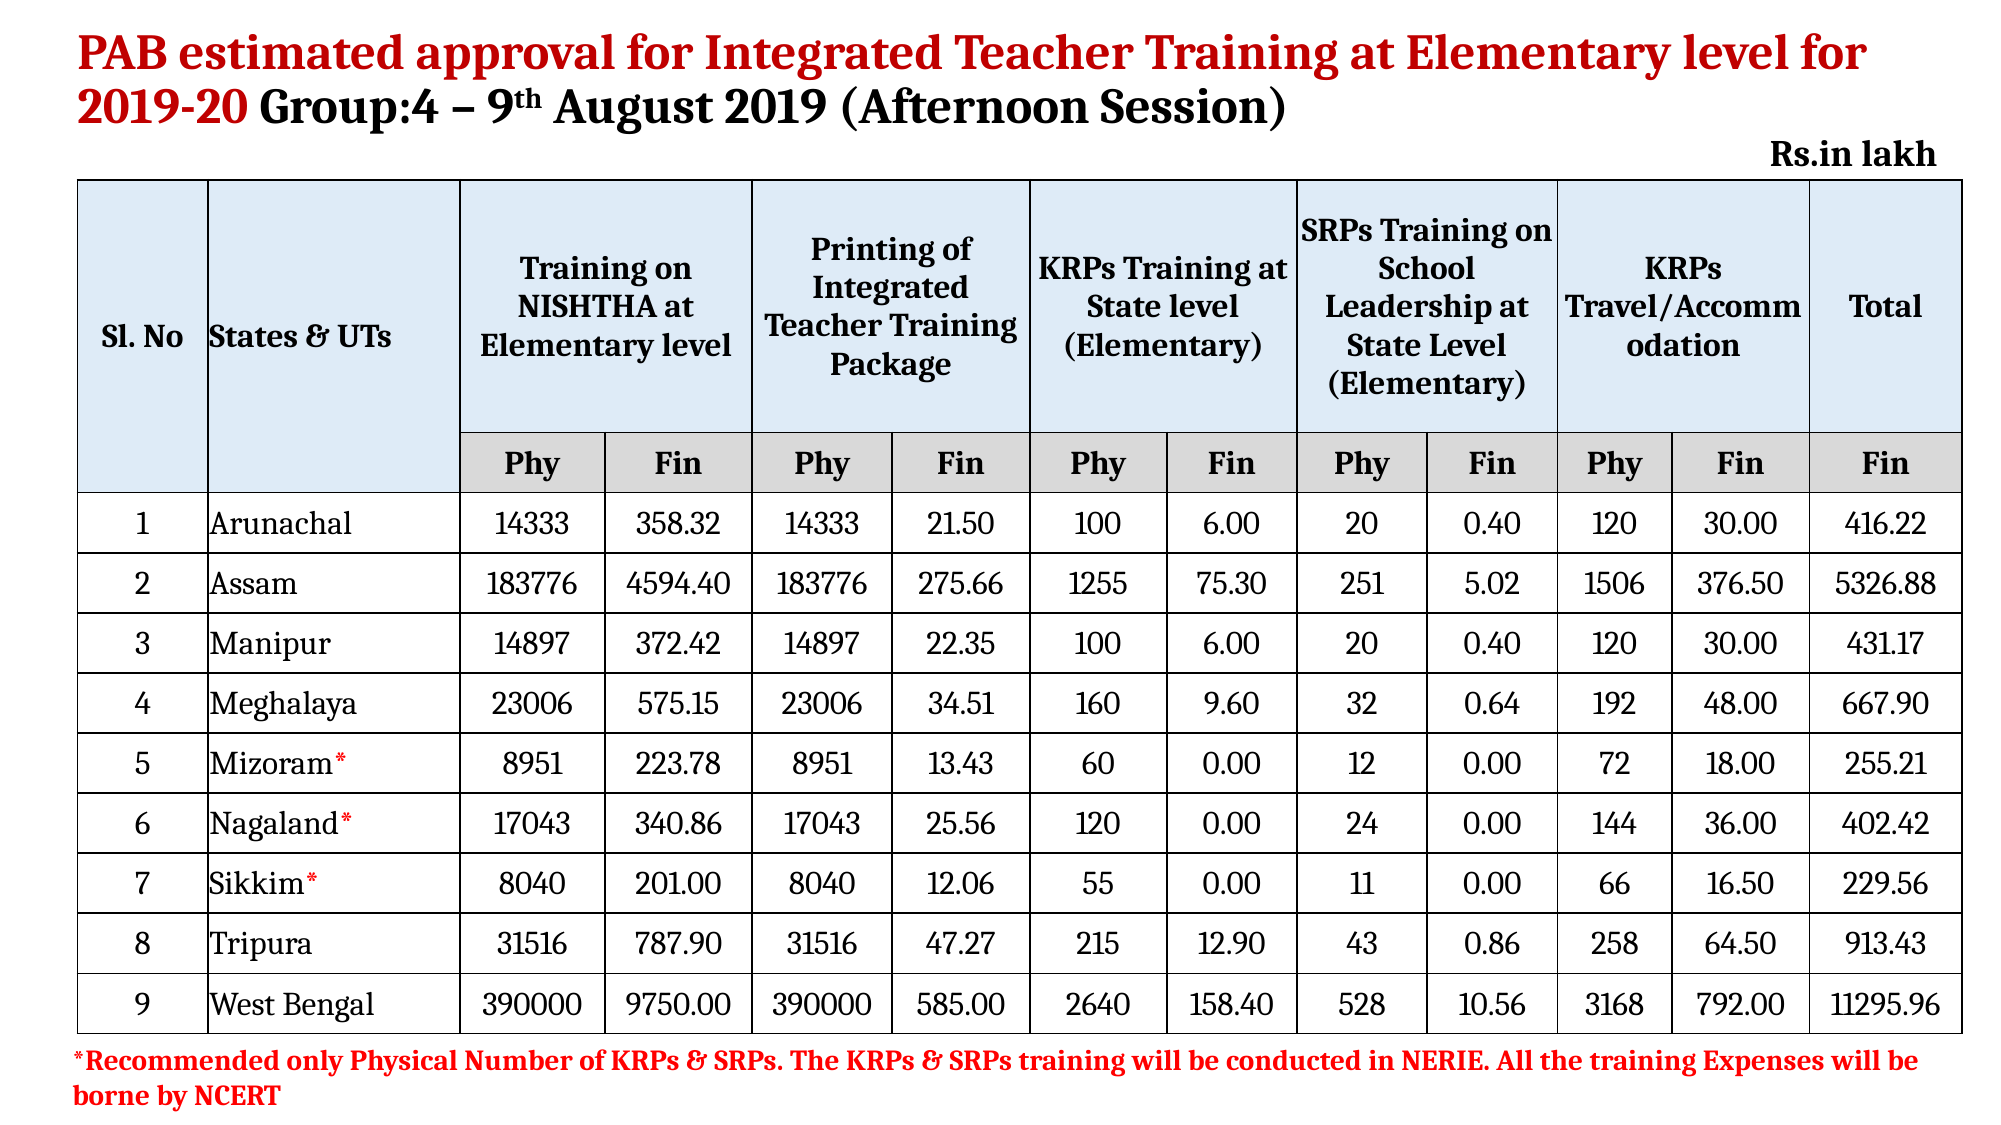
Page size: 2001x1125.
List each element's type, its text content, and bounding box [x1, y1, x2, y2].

table_cell 575.15 [606, 674, 751, 732]
table_cell 158.40 [1168, 974, 1296, 1033]
table_cell 23006 [753, 674, 891, 732]
table_cell 215 [1031, 914, 1166, 973]
table_cell 201.00 [606, 854, 751, 912]
table_cell 120 [1558, 614, 1671, 672]
table_cell 1255 [1031, 554, 1166, 612]
table_cell 3 [78, 614, 207, 672]
table_cell 3168 [1558, 974, 1671, 1033]
table_cell Fin [606, 433, 751, 492]
table_cell West Bengal [209, 974, 459, 1033]
table_cell 48.00 [1673, 674, 1809, 732]
table_cell 5326.88 [1810, 554, 1961, 612]
table_cell 183776 [461, 554, 604, 612]
table_cell Fin [1673, 433, 1809, 492]
table_cell 390000 [753, 974, 891, 1033]
table_cell 8951 [753, 734, 891, 792]
table_cell 376.50 [1673, 554, 1809, 612]
table_cell 12 [1298, 734, 1426, 792]
table_header Printing of Integrated Teacher Training Package [753, 181, 1029, 432]
table_cell 34.51 [893, 674, 1029, 732]
table_cell 667.90 [1810, 674, 1961, 732]
table_cell 1 [78, 493, 207, 552]
table_cell 0.40 [1428, 493, 1557, 552]
table_cell Nagaland* [209, 794, 459, 852]
table_cell Sikkim* [209, 854, 459, 912]
table_cell 21.50 [893, 493, 1029, 552]
table_cell 585.00 [893, 974, 1029, 1033]
table_cell 229.56 [1810, 854, 1961, 912]
table_cell 100 [1031, 614, 1166, 672]
table_cell 18.00 [1673, 734, 1809, 792]
table_cell 10.56 [1428, 974, 1557, 1033]
table_cell 8 [78, 914, 207, 973]
table_cell 16.50 [1673, 854, 1809, 912]
table_cell 14333 [753, 493, 891, 552]
table_cell 4 [78, 674, 207, 732]
table_cell 31516 [753, 914, 891, 973]
title PAB estimated approval for Integrated Teacher Training at Elementary level for 2019-20 Group:4 – 9th August 2019 (Afternoon Session) [62, 17, 2000, 204]
text_box *Recommended only Physical Number of KRPs & SRPs. The KRPs & SRPs training will be conducted in NERIE. All the training Expenses will be borne by NCERT [57, 1033, 1983, 1119]
table_cell Fin [1168, 433, 1296, 492]
table_cell 4594.40 [606, 554, 751, 612]
table_cell Manipur [209, 614, 459, 672]
table_cell 8040 [753, 854, 891, 912]
table_cell 1506 [1558, 554, 1671, 612]
table_cell 24 [1298, 794, 1426, 852]
table_cell 5.02 [1428, 554, 1557, 612]
table_cell 0.00 [1168, 794, 1296, 852]
table_cell 528 [1298, 974, 1426, 1033]
table_cell Assam [209, 554, 459, 612]
table_cell 0.40 [1428, 614, 1557, 672]
table_cell 183776 [753, 554, 891, 612]
table_cell 23006 [461, 674, 604, 732]
table_cell 120 [1558, 493, 1671, 552]
table_cell 7 [78, 854, 207, 912]
table_cell 251 [1298, 554, 1426, 612]
table_cell 0.86 [1428, 914, 1557, 973]
table_cell 22.35 [893, 614, 1029, 672]
table_cell 11295.96 [1810, 974, 1961, 1033]
table_cell 66 [1558, 854, 1671, 912]
table_header KRPs Training at State level (Elementary) [1031, 181, 1296, 432]
table_cell Mizoram* [209, 734, 459, 792]
table_cell 14897 [753, 614, 891, 672]
table_cell 20 [1298, 614, 1426, 672]
table_cell 787.90 [606, 914, 751, 973]
table_cell 2 [78, 554, 207, 612]
table_cell 14333 [461, 493, 604, 552]
table_cell 12.06 [893, 854, 1029, 912]
table_cell 358.32 [606, 493, 751, 552]
table_cell 275.66 [893, 554, 1029, 612]
table_cell 0.64 [1428, 674, 1557, 732]
table_cell 223.78 [606, 734, 751, 792]
table_cell 6.00 [1168, 493, 1296, 552]
table_cell 402.42 [1810, 794, 1961, 852]
table_cell 255.21 [1810, 734, 1961, 792]
table_header SRPs Training on School Leadership at State Level (Elementary) [1298, 181, 1557, 432]
table_cell 0.00 [1168, 734, 1296, 792]
table_cell 0.00 [1428, 854, 1557, 912]
table_cell 43 [1298, 914, 1426, 973]
table_cell 2640 [1031, 974, 1166, 1033]
table_cell 431.17 [1810, 614, 1961, 672]
table_cell 25.56 [893, 794, 1029, 852]
table_cell 72 [1558, 734, 1671, 792]
table_cell 55 [1031, 854, 1166, 912]
table_cell 6 [78, 794, 207, 852]
table_header Total [1810, 182, 1961, 432]
table_cell 17043 [753, 794, 891, 852]
table_cell 12.90 [1168, 914, 1296, 973]
table_cell 9750.00 [606, 974, 751, 1033]
table_cell 60 [1031, 734, 1166, 792]
table_cell Fin [1810, 433, 1961, 492]
table_cell Fin [893, 433, 1029, 492]
table_cell 64.50 [1673, 914, 1809, 973]
table_cell 258 [1558, 914, 1671, 973]
table_cell 416.22 [1810, 493, 1961, 552]
table_cell 8951 [461, 734, 604, 792]
table_cell Phy [1031, 433, 1166, 492]
table_cell 100 [1031, 493, 1166, 552]
table_cell 340.86 [606, 794, 751, 852]
table_cell Tripura [209, 914, 459, 973]
table_cell 372.42 [606, 614, 751, 672]
table_cell 9 [78, 974, 207, 1033]
table_cell Phy [1298, 433, 1426, 492]
table_cell 120 [1031, 794, 1166, 852]
table_cell 5 [78, 734, 207, 792]
table_cell 8040 [461, 854, 604, 912]
table_cell 160 [1031, 674, 1166, 732]
table_cell Meghalaya [209, 674, 459, 732]
table_cell 792.00 [1673, 974, 1809, 1033]
table_cell 0.00 [1168, 854, 1296, 912]
table_header States & UTs [209, 181, 459, 492]
table_cell 14897 [461, 614, 604, 672]
table_header KRPs Travel/Accommodation [1558, 181, 1809, 432]
table_cell 13.43 [893, 734, 1029, 792]
table_cell 36.00 [1673, 794, 1809, 852]
table_cell Phy [753, 433, 891, 492]
table_cell 11 [1298, 854, 1426, 912]
table_header Sl. No [78, 181, 207, 492]
table_cell 30.00 [1673, 493, 1809, 552]
table_cell 17043 [461, 794, 604, 852]
table_cell 0.00 [1428, 734, 1557, 792]
table_cell 913.43 [1810, 914, 1961, 973]
table_cell 390000 [461, 974, 604, 1033]
table_cell Phy [1558, 433, 1671, 492]
table_cell 75.30 [1168, 554, 1296, 612]
table_header Training on NISHTHA at Elementary level [461, 181, 751, 432]
table_cell 144 [1558, 794, 1671, 852]
table_cell 30.00 [1673, 614, 1809, 672]
text_box Rs.in lakh [1724, 121, 1983, 182]
table_cell 9.60 [1168, 674, 1296, 732]
table_cell Fin [1428, 433, 1557, 492]
table_cell 47.27 [893, 914, 1029, 973]
table_cell 6.00 [1168, 614, 1296, 672]
table_cell Phy [461, 433, 604, 492]
table_cell Arunachal [209, 493, 459, 552]
table_cell 31516 [461, 914, 604, 973]
table_cell 32 [1298, 674, 1426, 732]
table_cell 192 [1558, 674, 1671, 732]
table_cell 0.00 [1428, 794, 1557, 852]
table_cell 20 [1298, 493, 1426, 552]
